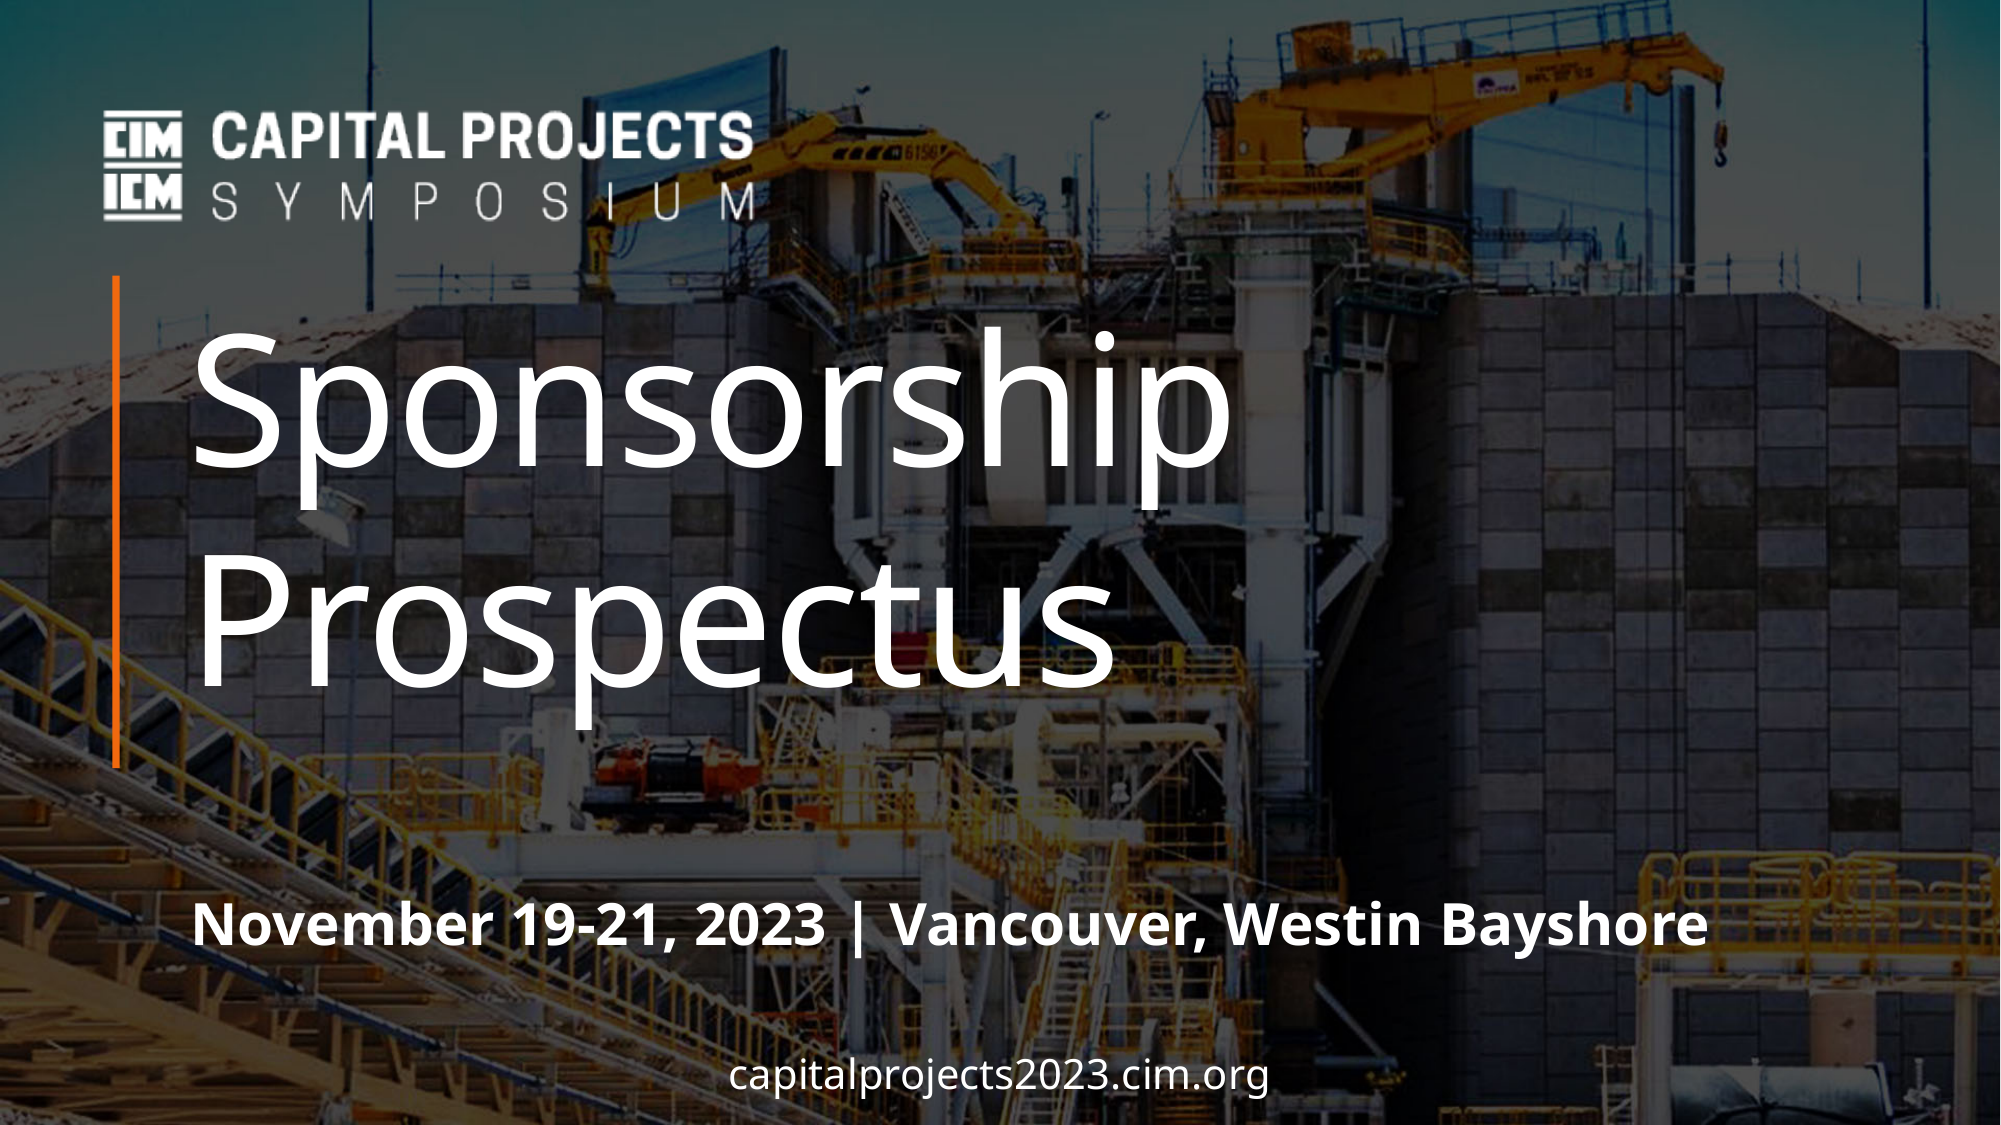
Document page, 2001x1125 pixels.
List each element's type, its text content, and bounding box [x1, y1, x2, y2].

text_box [110, 274, 122, 770]
text_box November 19-21, 2023 | Vancouver, Westin Bayshore [0, 891, 1951, 952]
picture [0, 0, 2001, 1125]
text_box Sponsorship Prospectus [172, 275, 1649, 731]
footer capitalprojects2023.cim.org [662, 1042, 1338, 1103]
